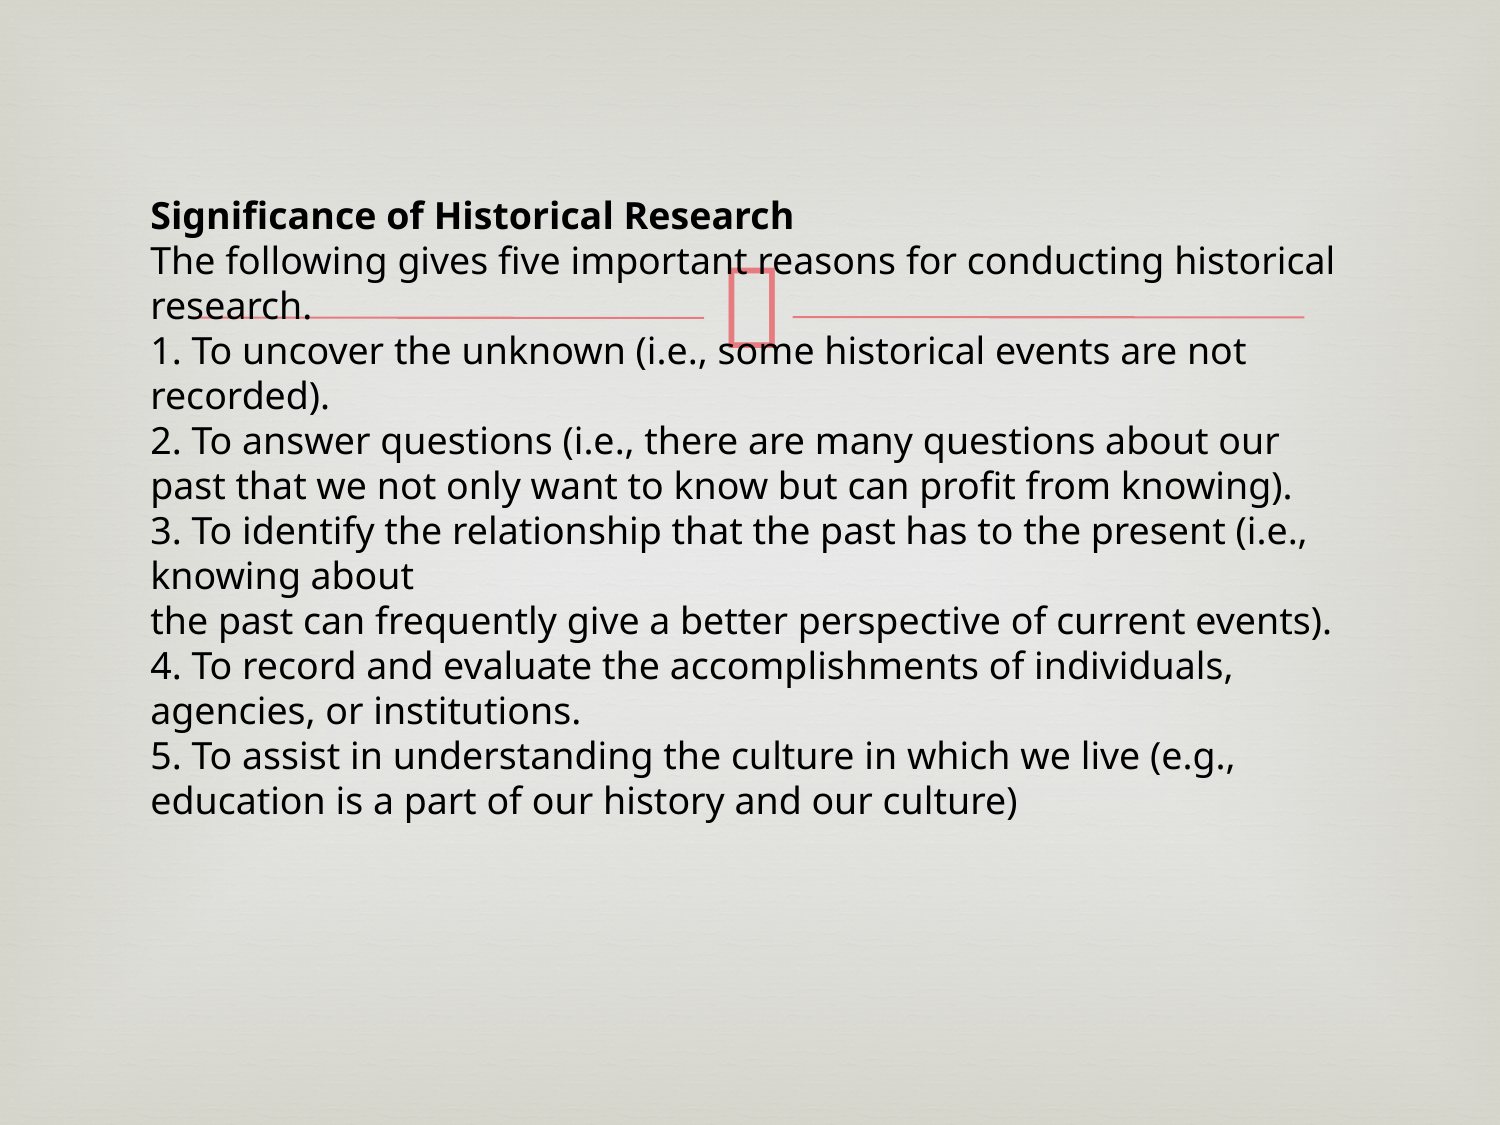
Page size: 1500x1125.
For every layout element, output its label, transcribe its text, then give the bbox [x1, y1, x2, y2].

text_box Significance of Historical Research The following gives five important reasons for conducting historical research. 1. To uncover the unknown (i.e., some historical events are not recorded). 2. To answer questions (i.e., there are many questions about our past that we not only want to know but can profit from knowing). 3. To identify the relationship that the past has to the present (i.e., knowing about the past can frequently give a better perspective of current events). 4. To record and evaluate the accomplishments of individuals, agencies, or institutions. 5. To assist in understanding the culture in which we live (e.g., education is a part of our history and our culture) [135, 184, 1353, 830]
